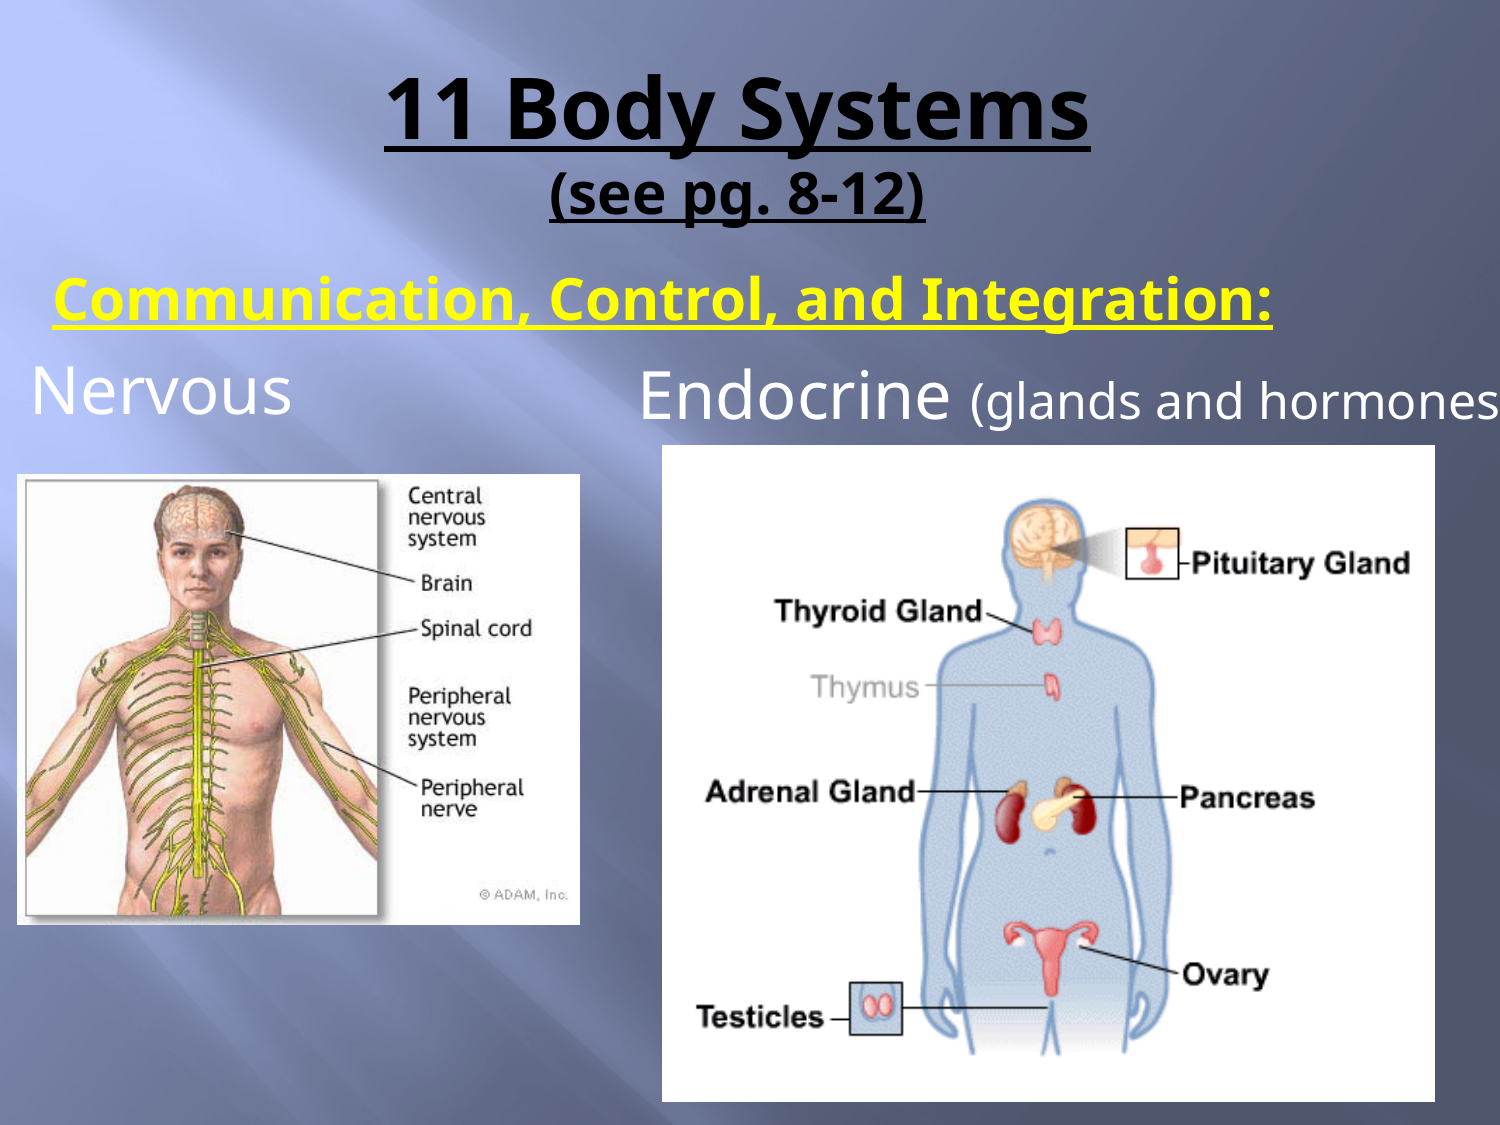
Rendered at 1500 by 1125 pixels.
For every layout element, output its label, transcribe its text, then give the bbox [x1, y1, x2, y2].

text_box Communication, Control, and Integration: [37, 255, 1475, 340]
text_box Endocrine (glands and hormones) [622, 345, 1500, 441]
picture [16, 474, 580, 926]
title 11 Body Systems (see pg. 8-12) [62, 0, 1413, 255]
text_box Nervous [15, 340, 628, 436]
picture [662, 445, 1435, 1103]
